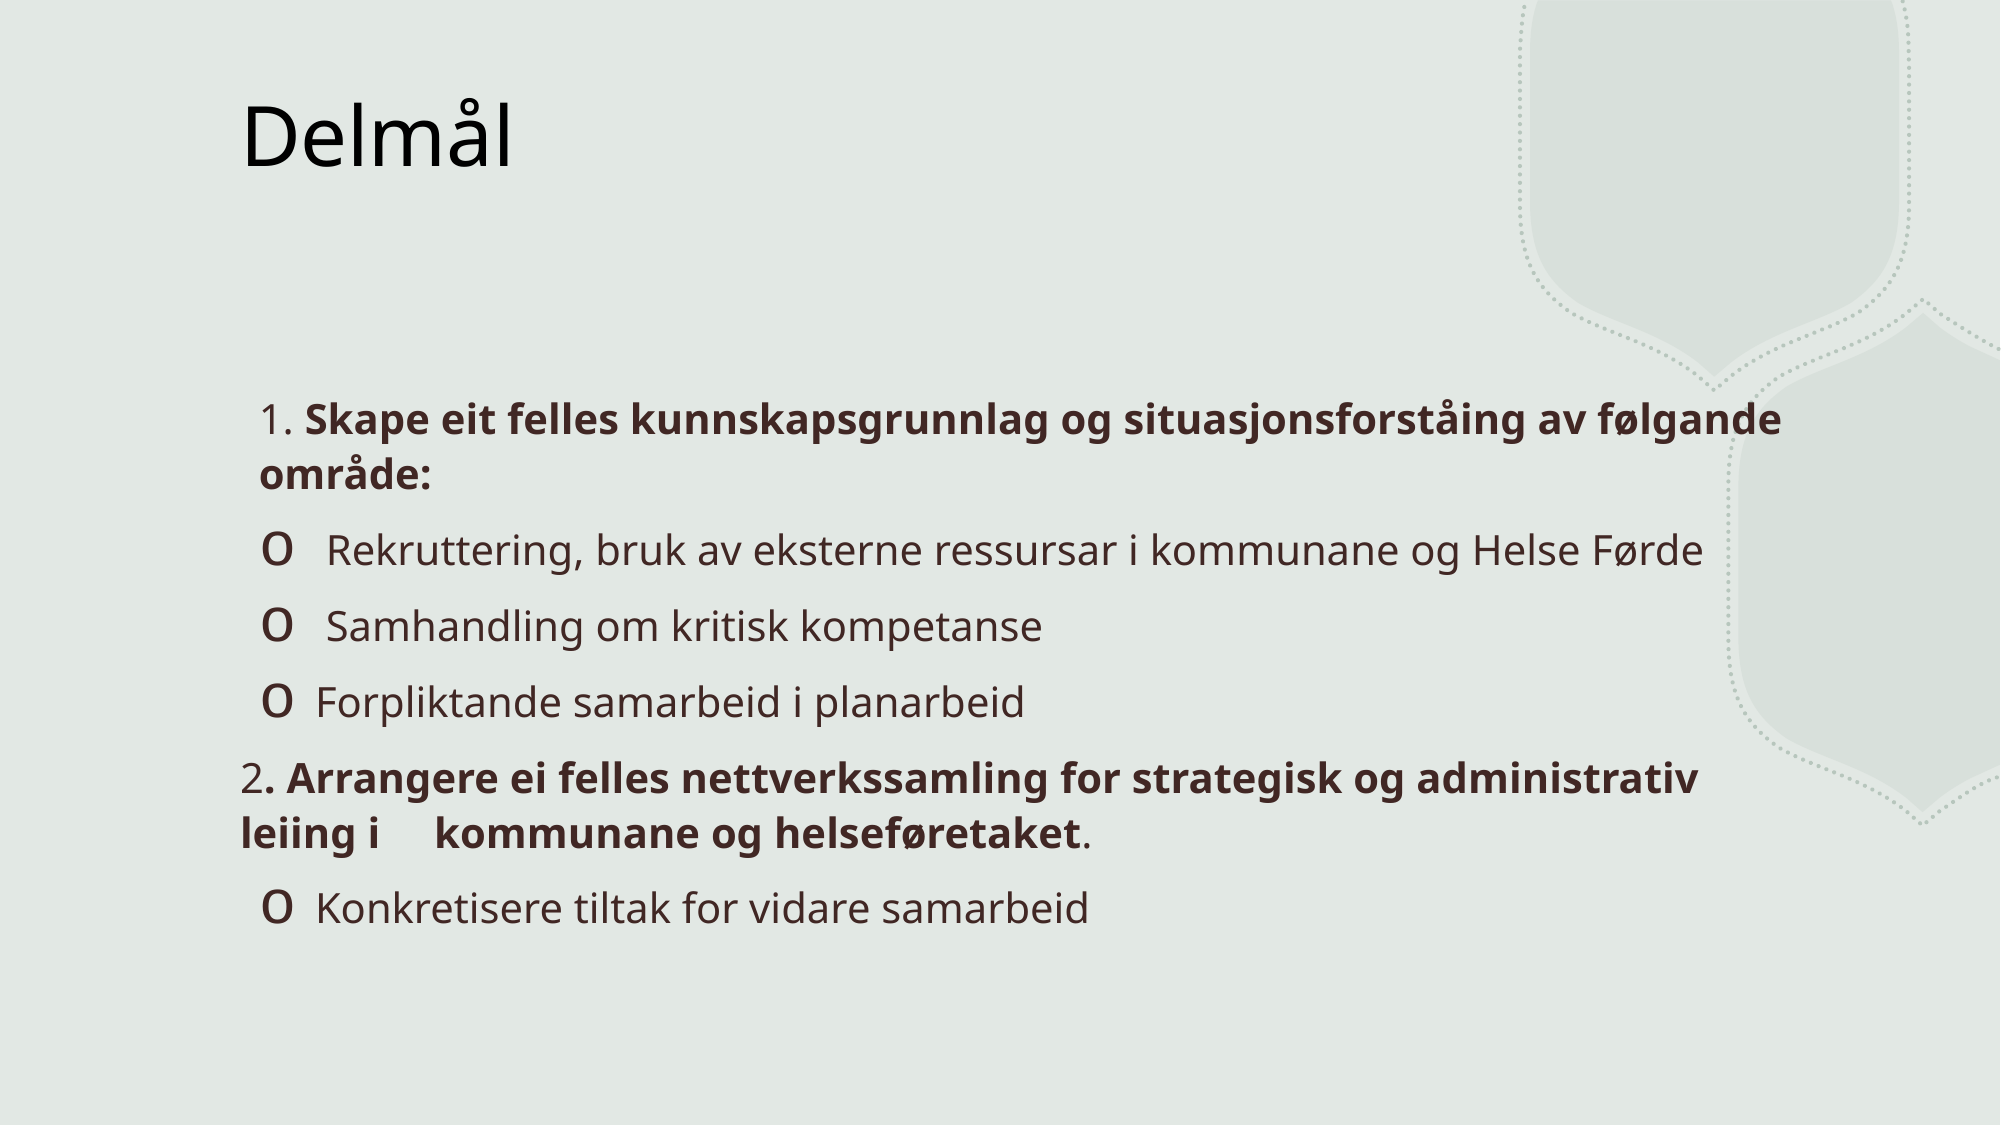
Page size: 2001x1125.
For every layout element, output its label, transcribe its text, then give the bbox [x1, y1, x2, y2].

list 1. Skape eit felles kunnskapsgrunnlag og situasjonsforståing av følgande område: Rekruttering, bruk av eksterne ressursar i kommunane og Helse Førde Samhandling om kritisk kompetanse Forpliktande samarbeid i planarbeid 2. Arrangere ei felles nettverkssamling for strategisk og administrativ leiing i kommunane og helseføretaket. Konkretisere tiltak for vidare samarbeid [225, 380, 1821, 985]
title Delmål [225, 48, 1849, 218]
